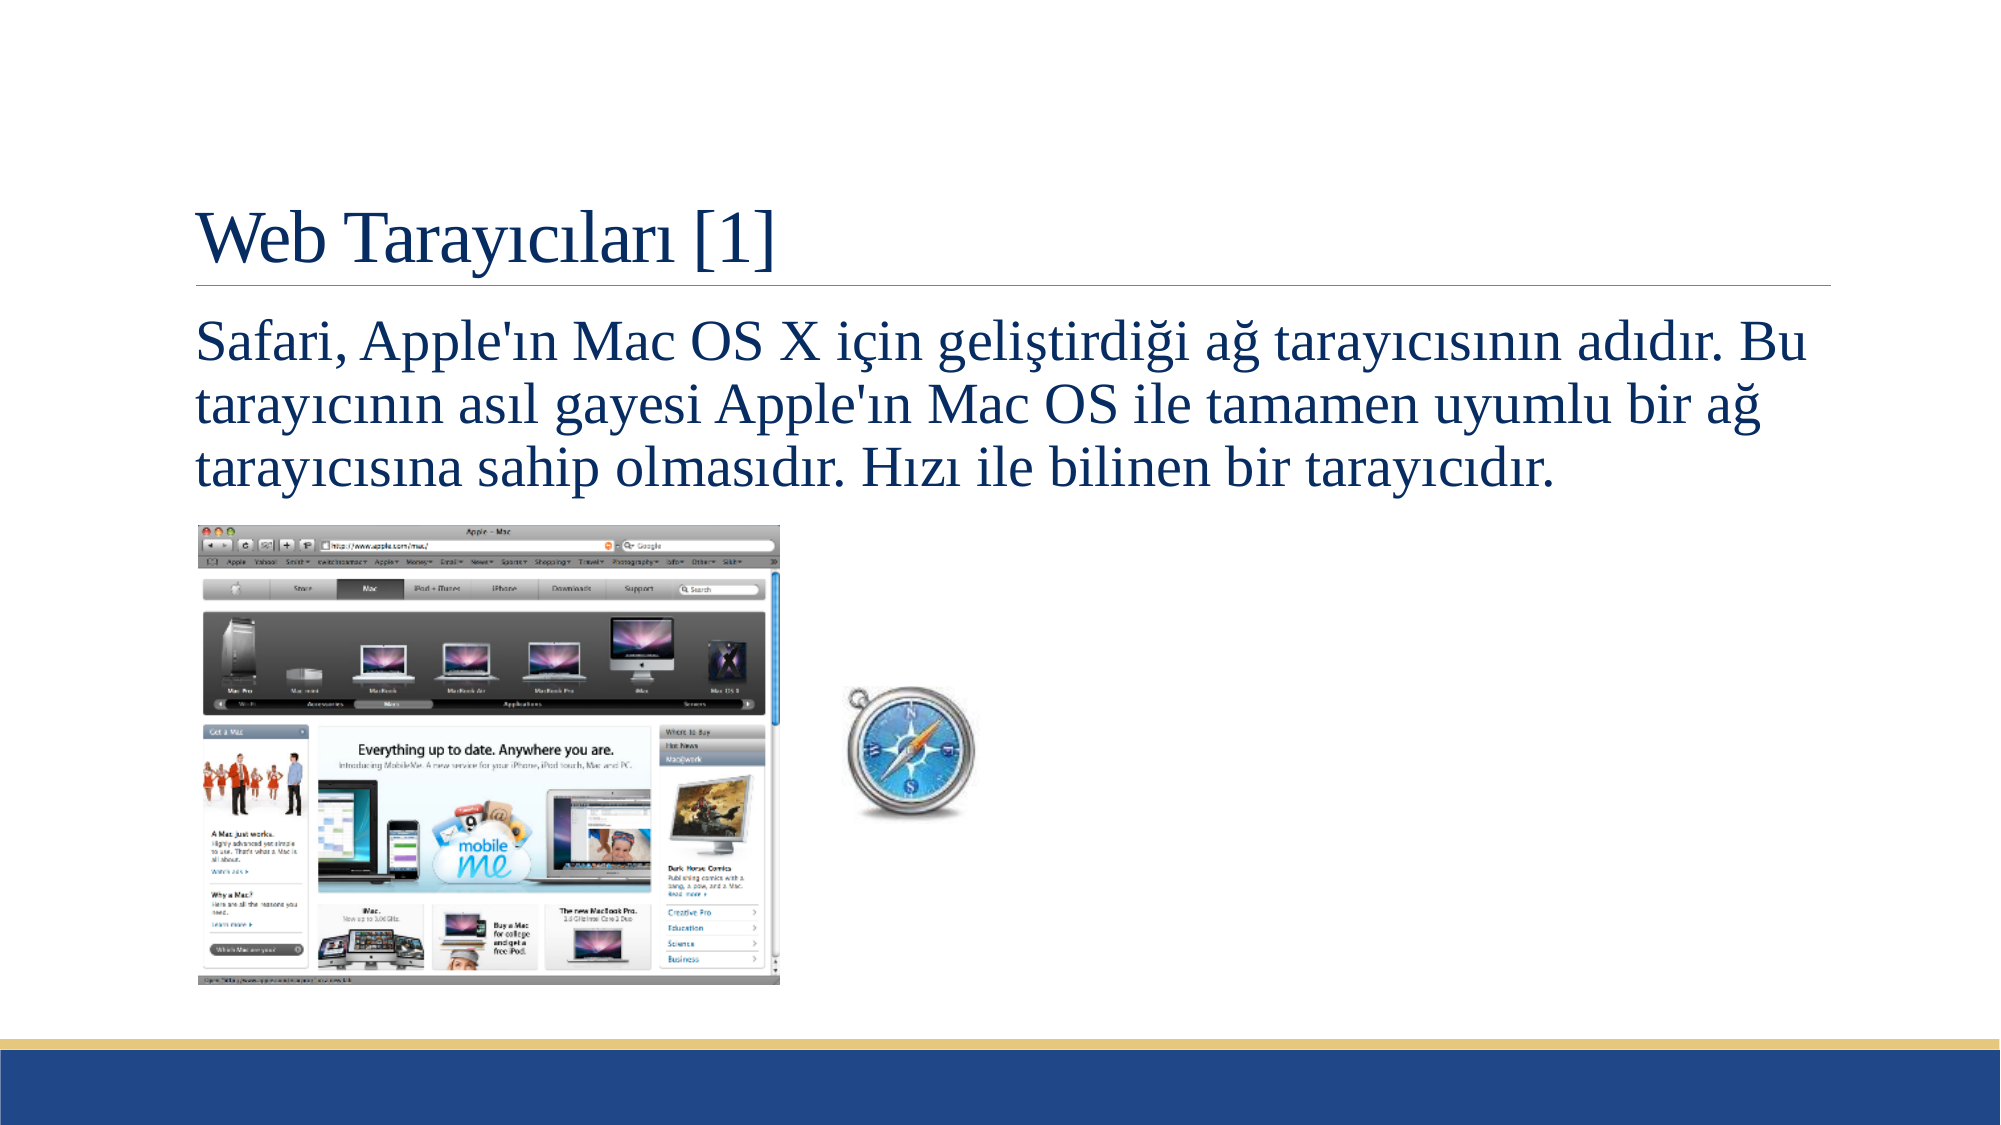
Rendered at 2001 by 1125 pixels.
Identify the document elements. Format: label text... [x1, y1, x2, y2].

title Web Tarayıcıları [1] [180, 47, 1830, 285]
picture [197, 524, 780, 985]
picture [841, 685, 981, 824]
list Safari, Apple'ın Mac OS X için geliştirdiği ağ tarayıcısının adıdır. Bu tarayıcının asıl gayesi Apple'ın Mac OS ile tamamen uyumlu bir ağ tarayıcısına sahip olmasıdır. Hızı ile bilinen bir tarayıcıdır. [180, 302, 1830, 508]
